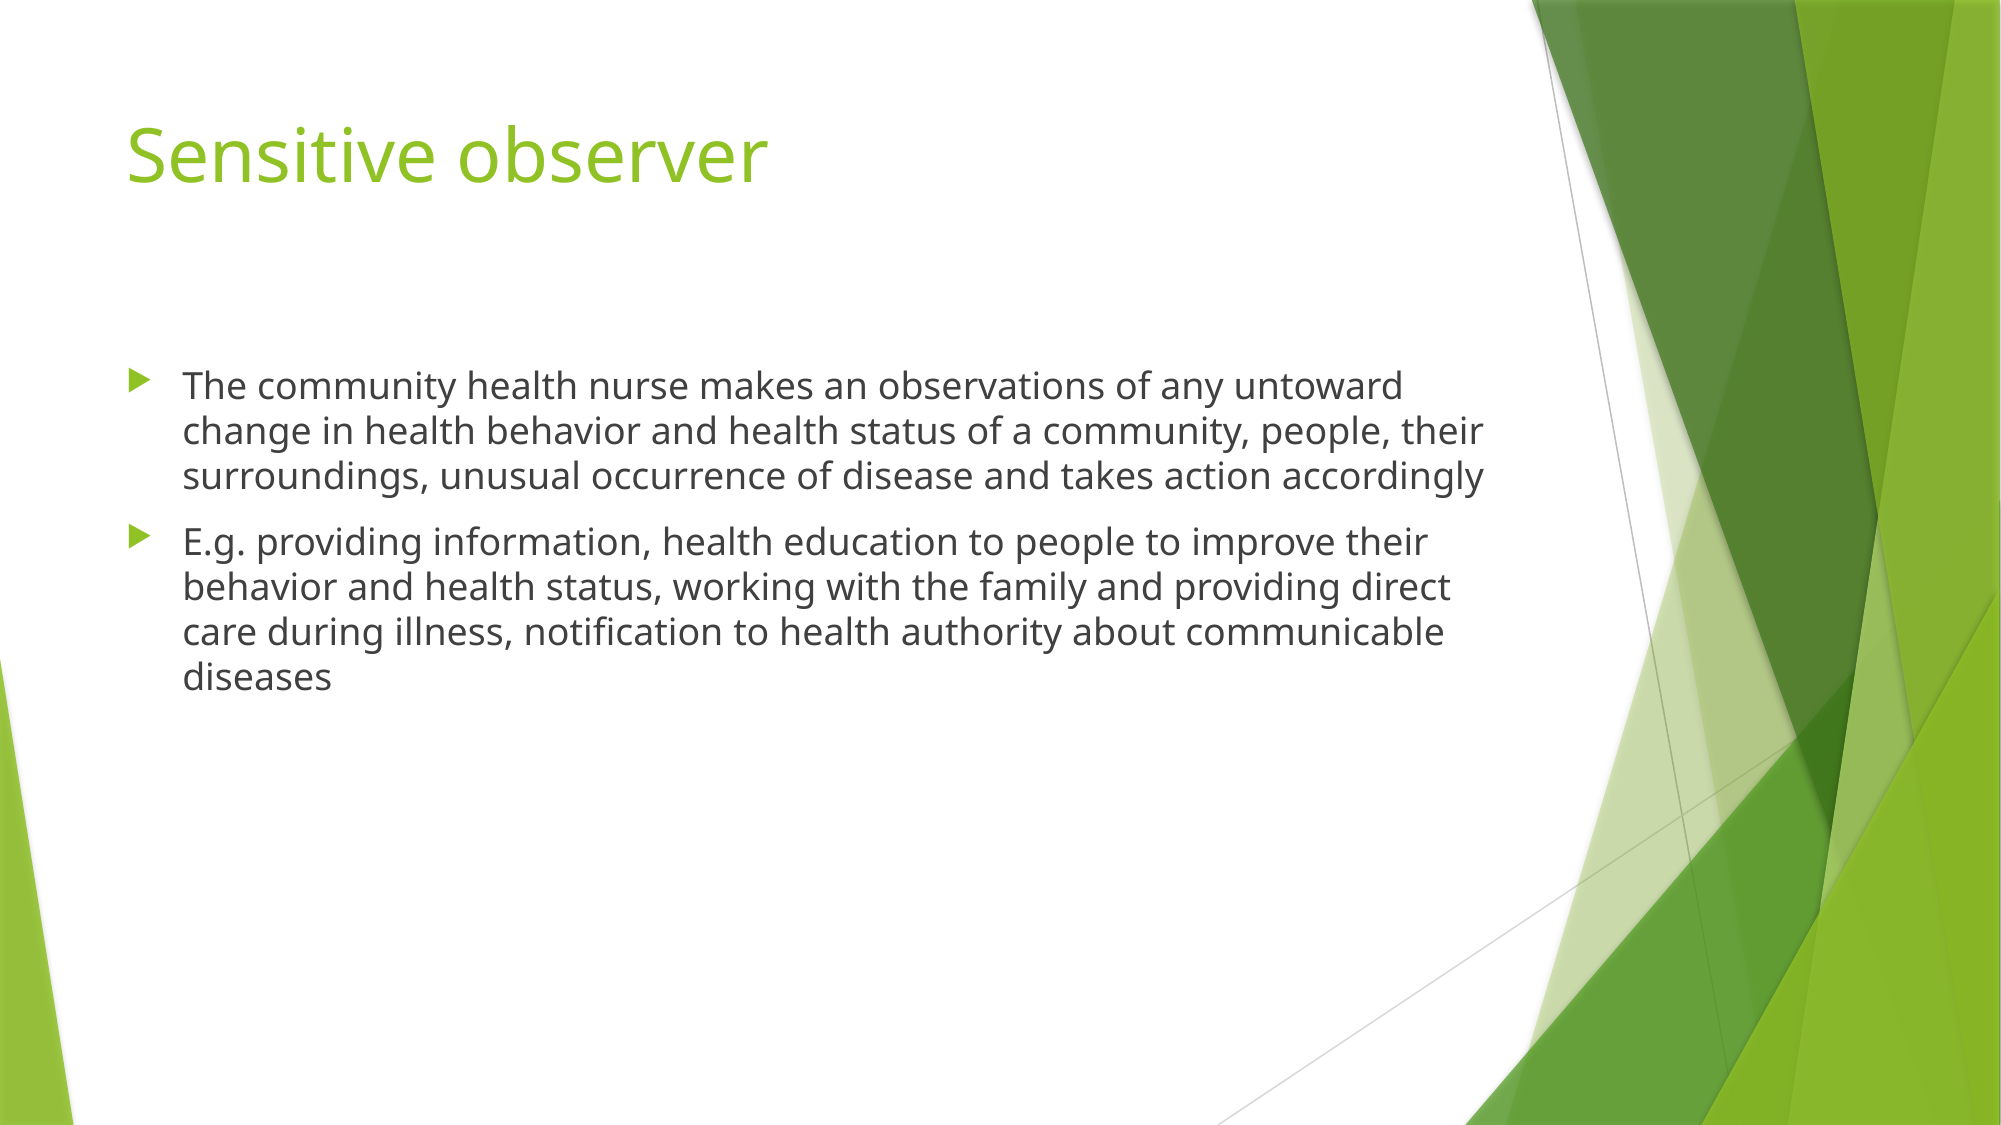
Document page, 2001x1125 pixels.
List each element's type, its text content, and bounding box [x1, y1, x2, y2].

title Sensitive observer [111, 99, 1522, 317]
list The community health nurse makes an observations of any untoward change in health behavior and health status of a community, people, their surroundings, unusual occurrence of disease and takes action accordingly E.g. providing information, health education to people to improve their behavior and health status, working with the family and providing direct care during illness, notification to health authority about communicable diseases [111, 354, 1522, 992]
